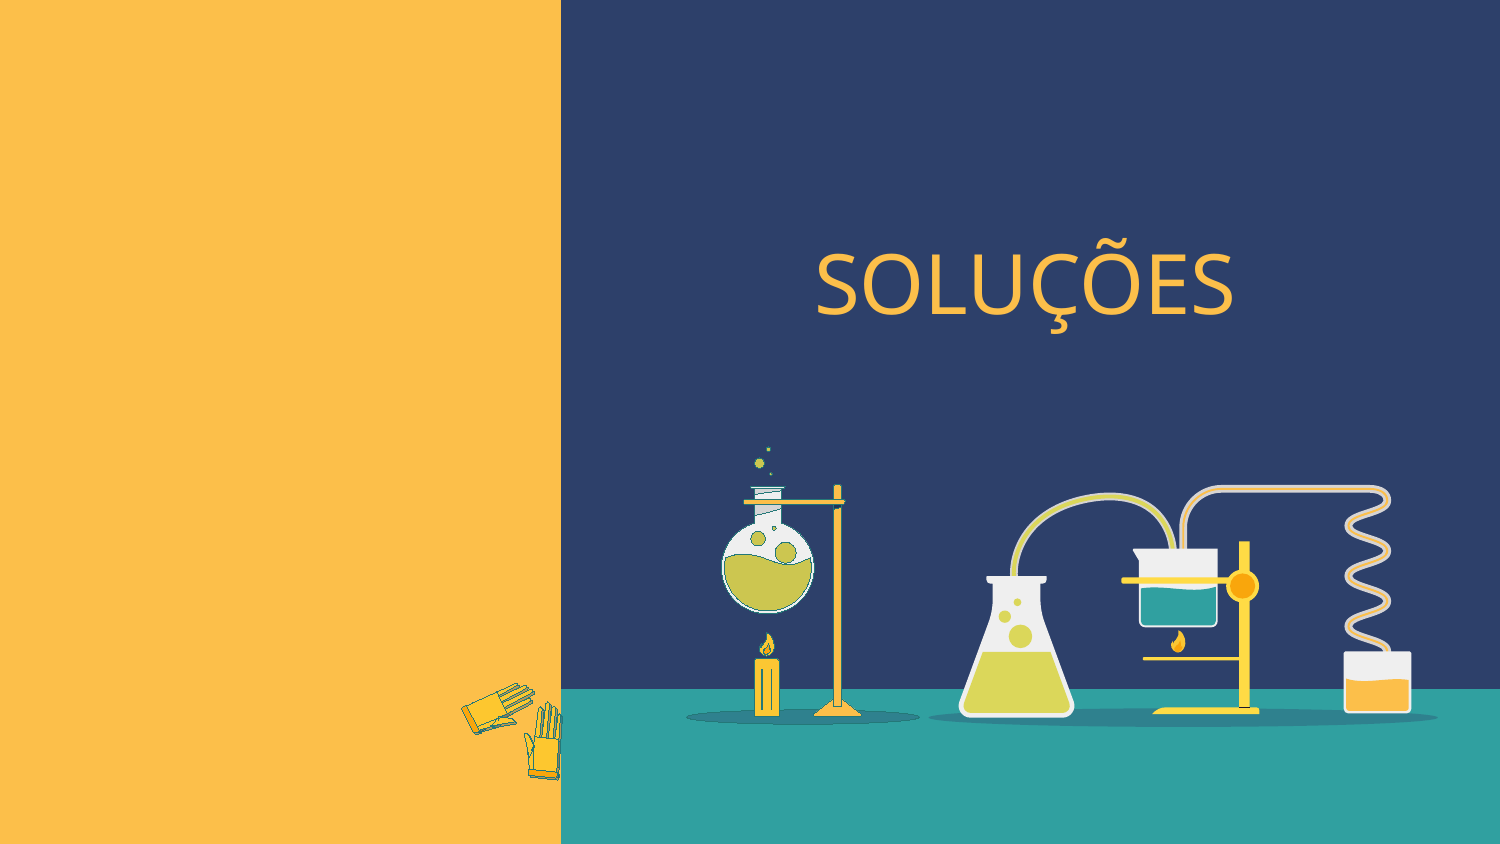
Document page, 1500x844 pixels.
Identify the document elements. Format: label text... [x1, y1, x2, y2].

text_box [454, 446, 921, 792]
title SOLUÇÕES [611, 270, 1440, 347]
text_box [928, 484, 1439, 728]
